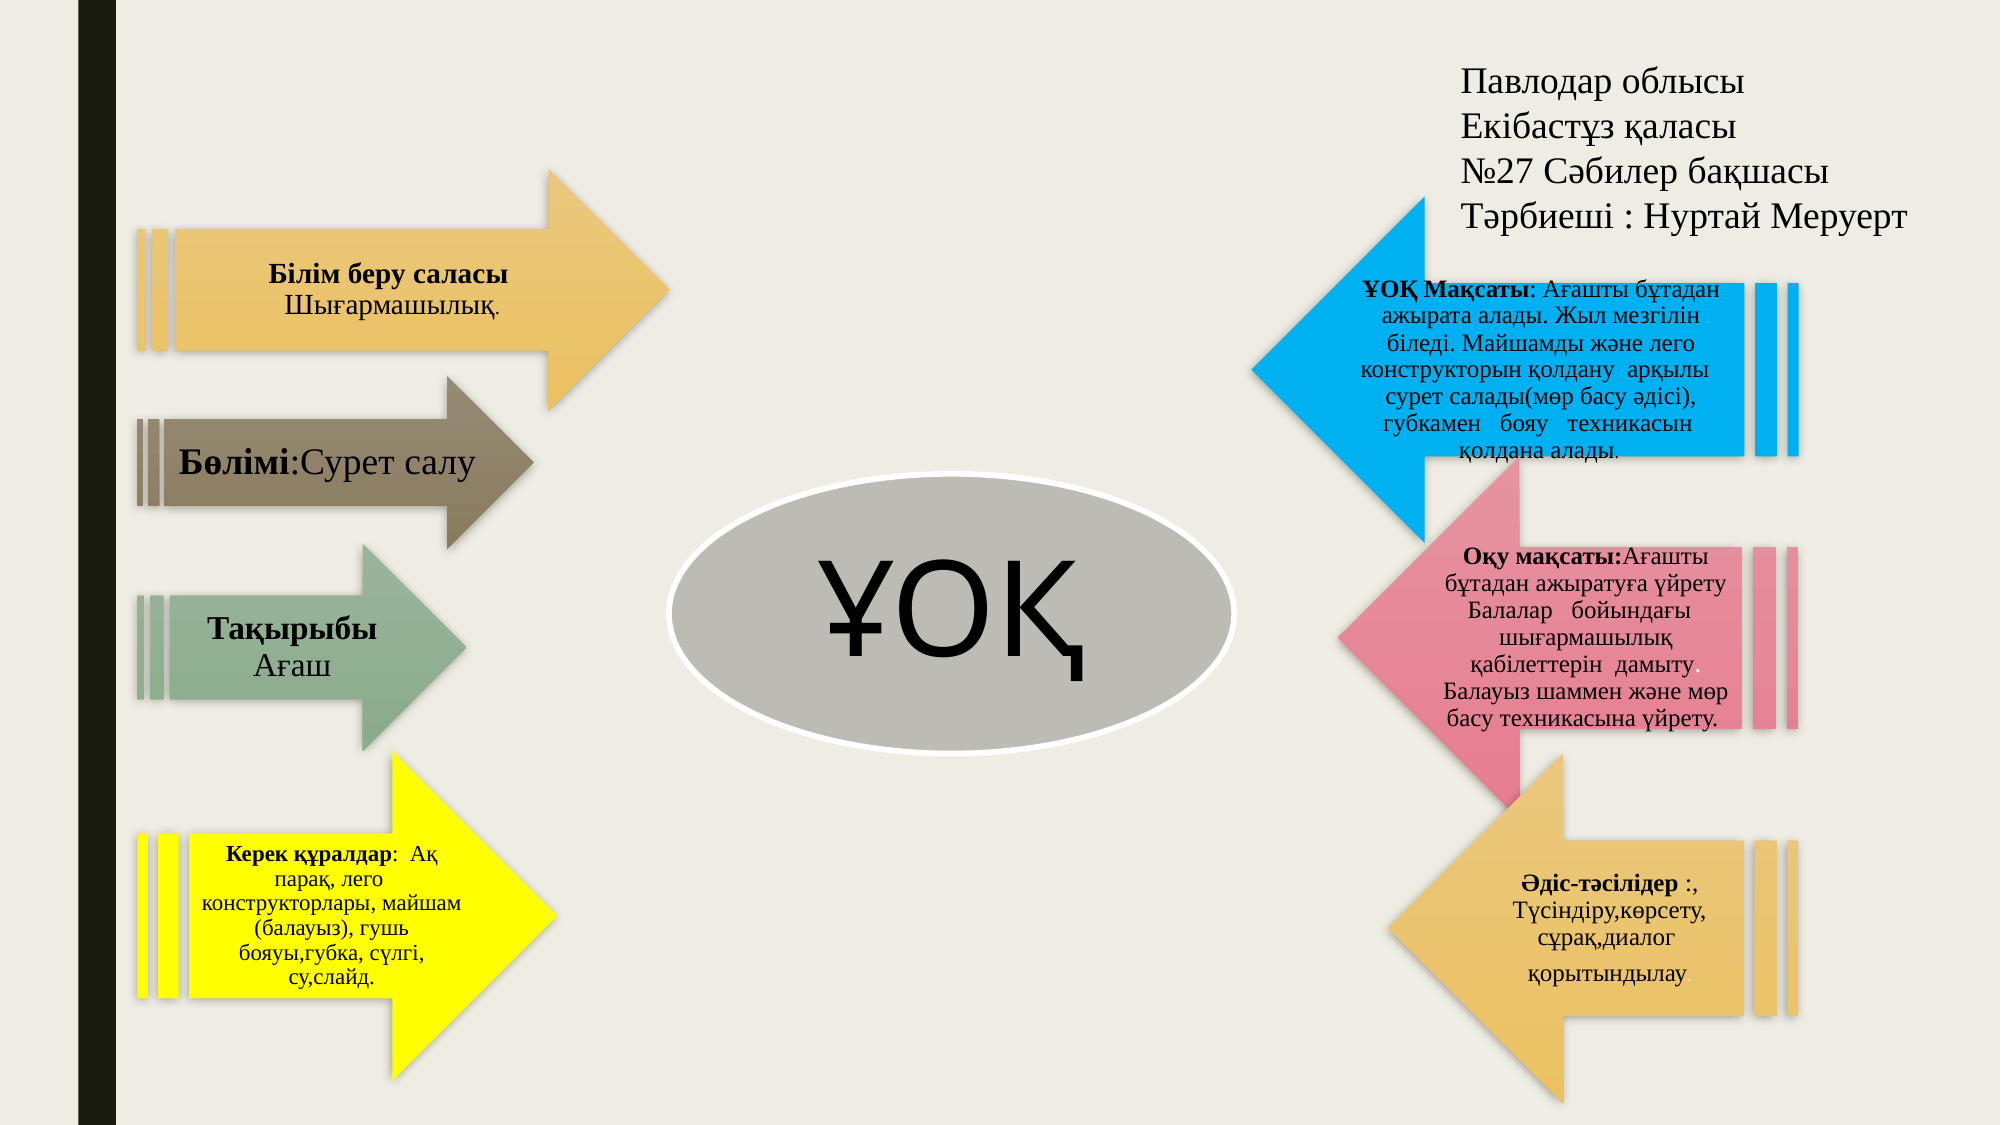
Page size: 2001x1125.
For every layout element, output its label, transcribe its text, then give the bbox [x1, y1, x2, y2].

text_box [137, 375, 534, 549]
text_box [137, 168, 670, 411]
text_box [684, 473, 1219, 754]
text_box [137, 750, 558, 1081]
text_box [1388, 753, 1799, 1104]
text_box Павлодар облысы Екібастұз қаласы №27 Сәбилер бақшасы Тәрбиеші : Нуртай Меруерт [1445, 49, 1969, 244]
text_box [1251, 196, 1799, 543]
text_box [1337, 456, 1799, 820]
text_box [137, 543, 467, 750]
